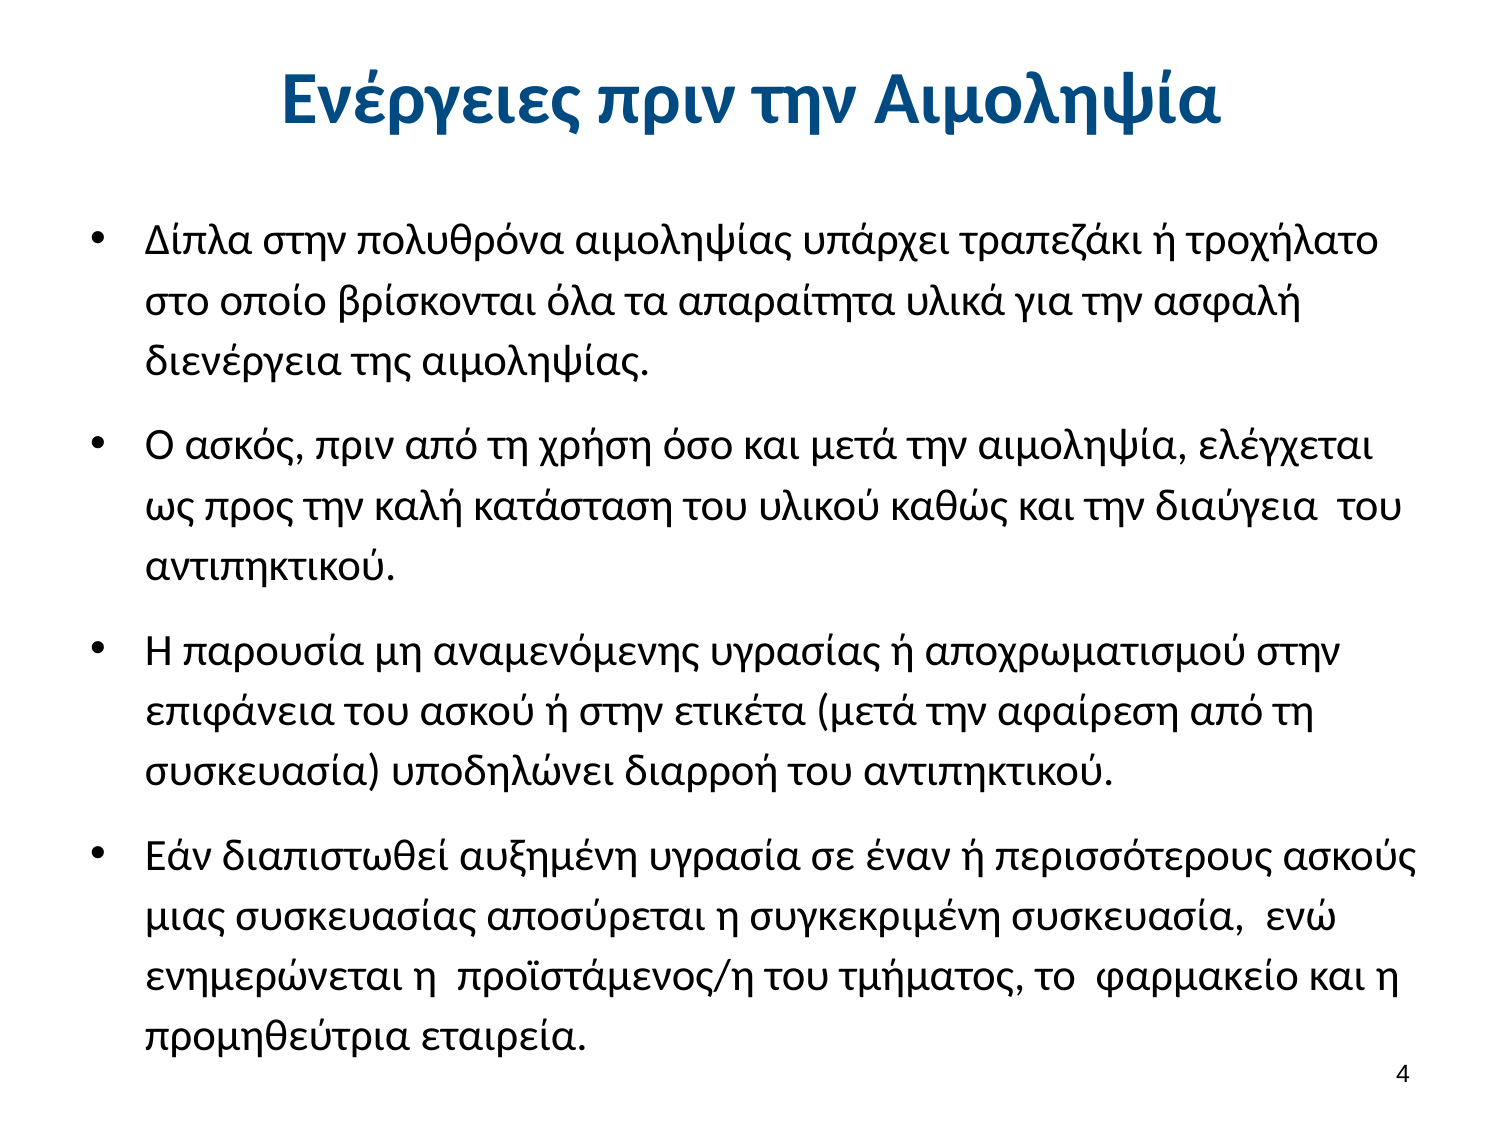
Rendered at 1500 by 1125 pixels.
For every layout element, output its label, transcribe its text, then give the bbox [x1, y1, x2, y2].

slide_number 3 [1074, 1071, 1425, 1103]
title Ενέργειες πριν την Αιμοληψία [76, 19, 1427, 169]
list Δίπλα στην πολυθρόνα αιμοληψίας υπάρχει τραπεζάκι ή τροχήλατο στο οποίο βρίσκονται όλα τα απαραίτητα υλικά για την ασφαλή διενέργεια της αιμοληψίας. Ο ασκός, πριν από τη χρήση όσο και μετά την αιμοληψία, ελέγχεται ως προς την καλή κατάσταση του υλικού καθώς και την διαύγεια του αντιπηκτικού. Η παρουσία μη αναμενόμενης υγρασίας ή αποχρωματισμού στην επιφάνεια του ασκού ή στην ετικέτα (μετά την αφαίρεση από τη συσκευασία) υποδηλώνει διαρροή του αντιπηκτικού. Εάν διαπιστωθεί αυξημένη υγρασία σε έναν ή περισσότερους ασκούς μιας συσκευασίας αποσύρεται η συγκεκριμένη συσκευασία, ενώ ενημερώνεται η προϊστάμενος/η του τμήματος, το φαρμακείο και η προμηθεύτρια εταιρεία. [75, 196, 1436, 1071]
